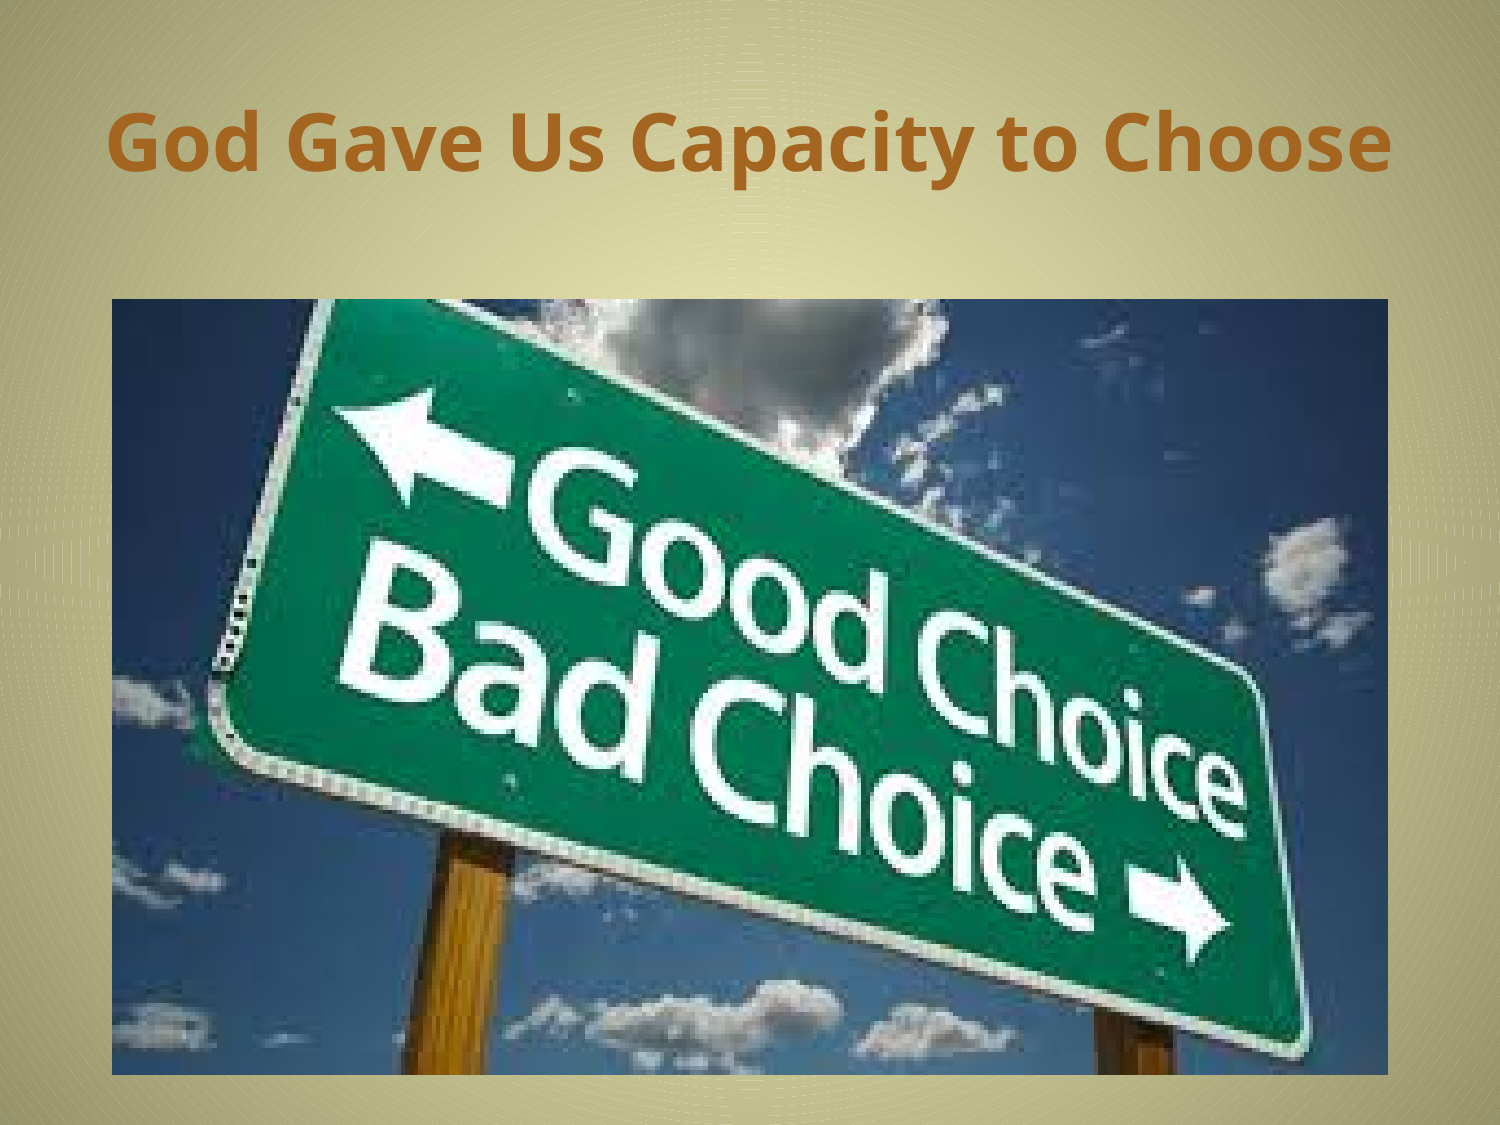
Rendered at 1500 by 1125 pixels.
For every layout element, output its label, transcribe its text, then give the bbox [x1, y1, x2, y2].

title God Gave Us Capacity to Choose [75, 45, 1425, 233]
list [112, 299, 1388, 1076]
